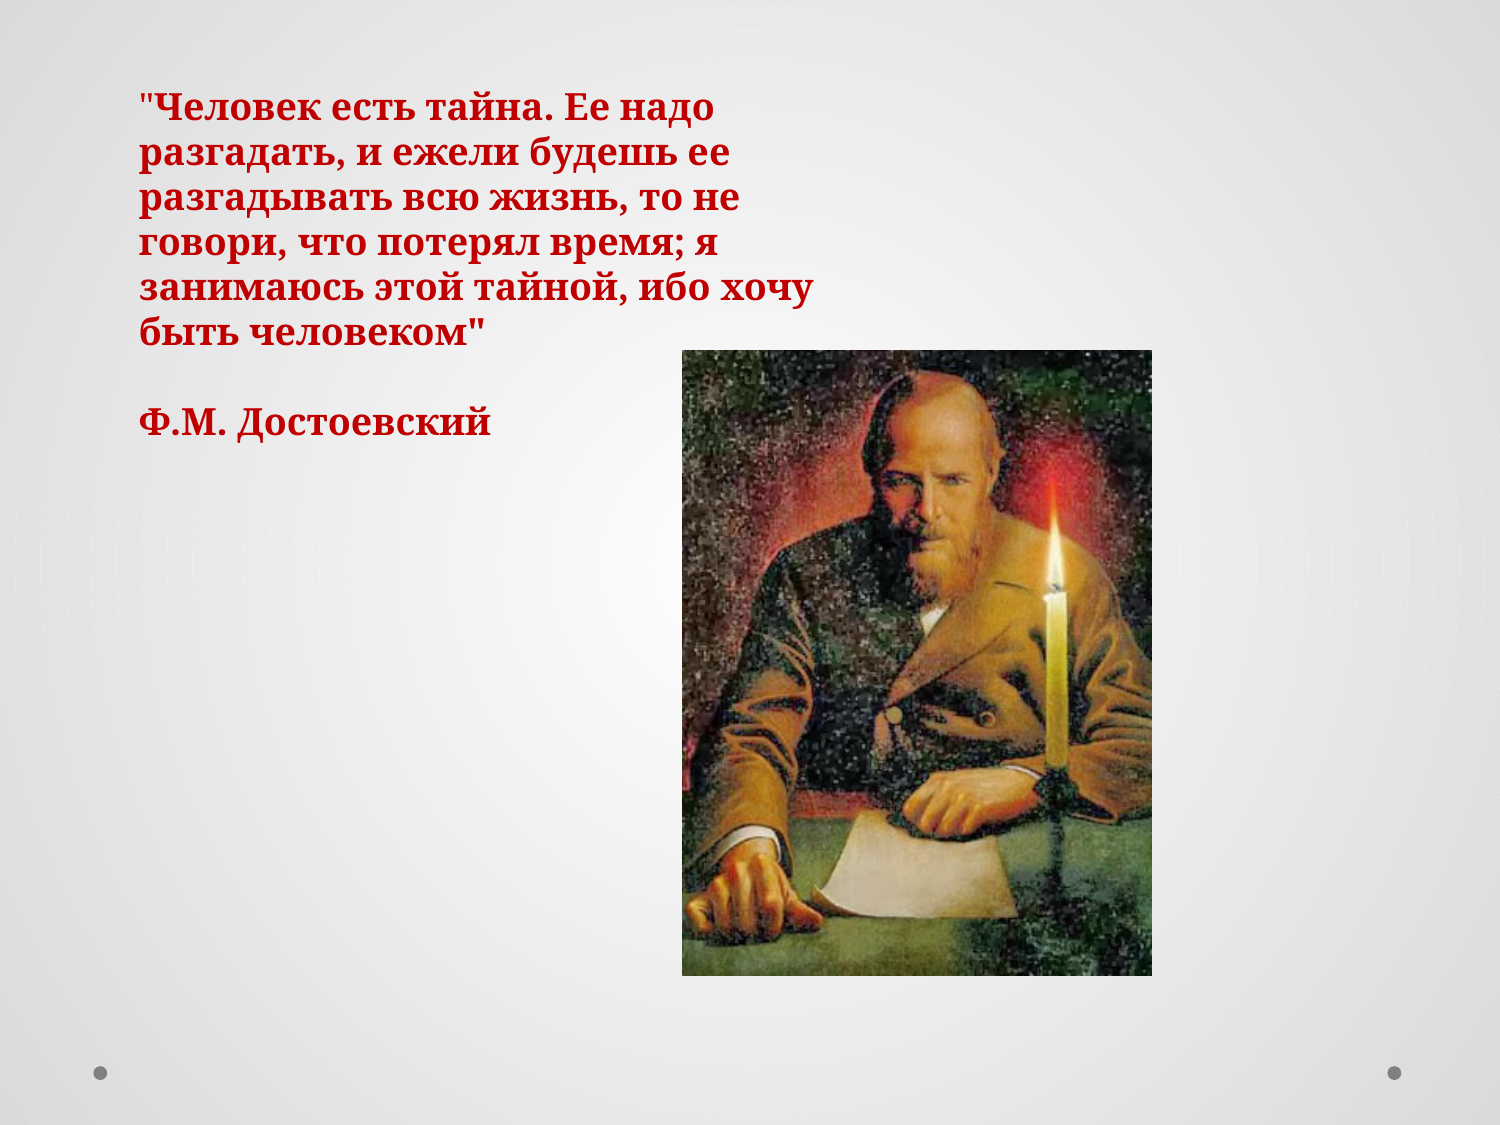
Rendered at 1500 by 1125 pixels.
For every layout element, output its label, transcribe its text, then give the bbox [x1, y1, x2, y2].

text_box "Человек есть тайна. Ее надо разгадать, и ежели будешь ее разгадывать всю жизнь, то не говори, что потерял время; я занимаюсь этой тайной, ибо хочу быть человеком" Ф.М. Достоевский [123, 75, 874, 451]
picture [682, 350, 1152, 977]
